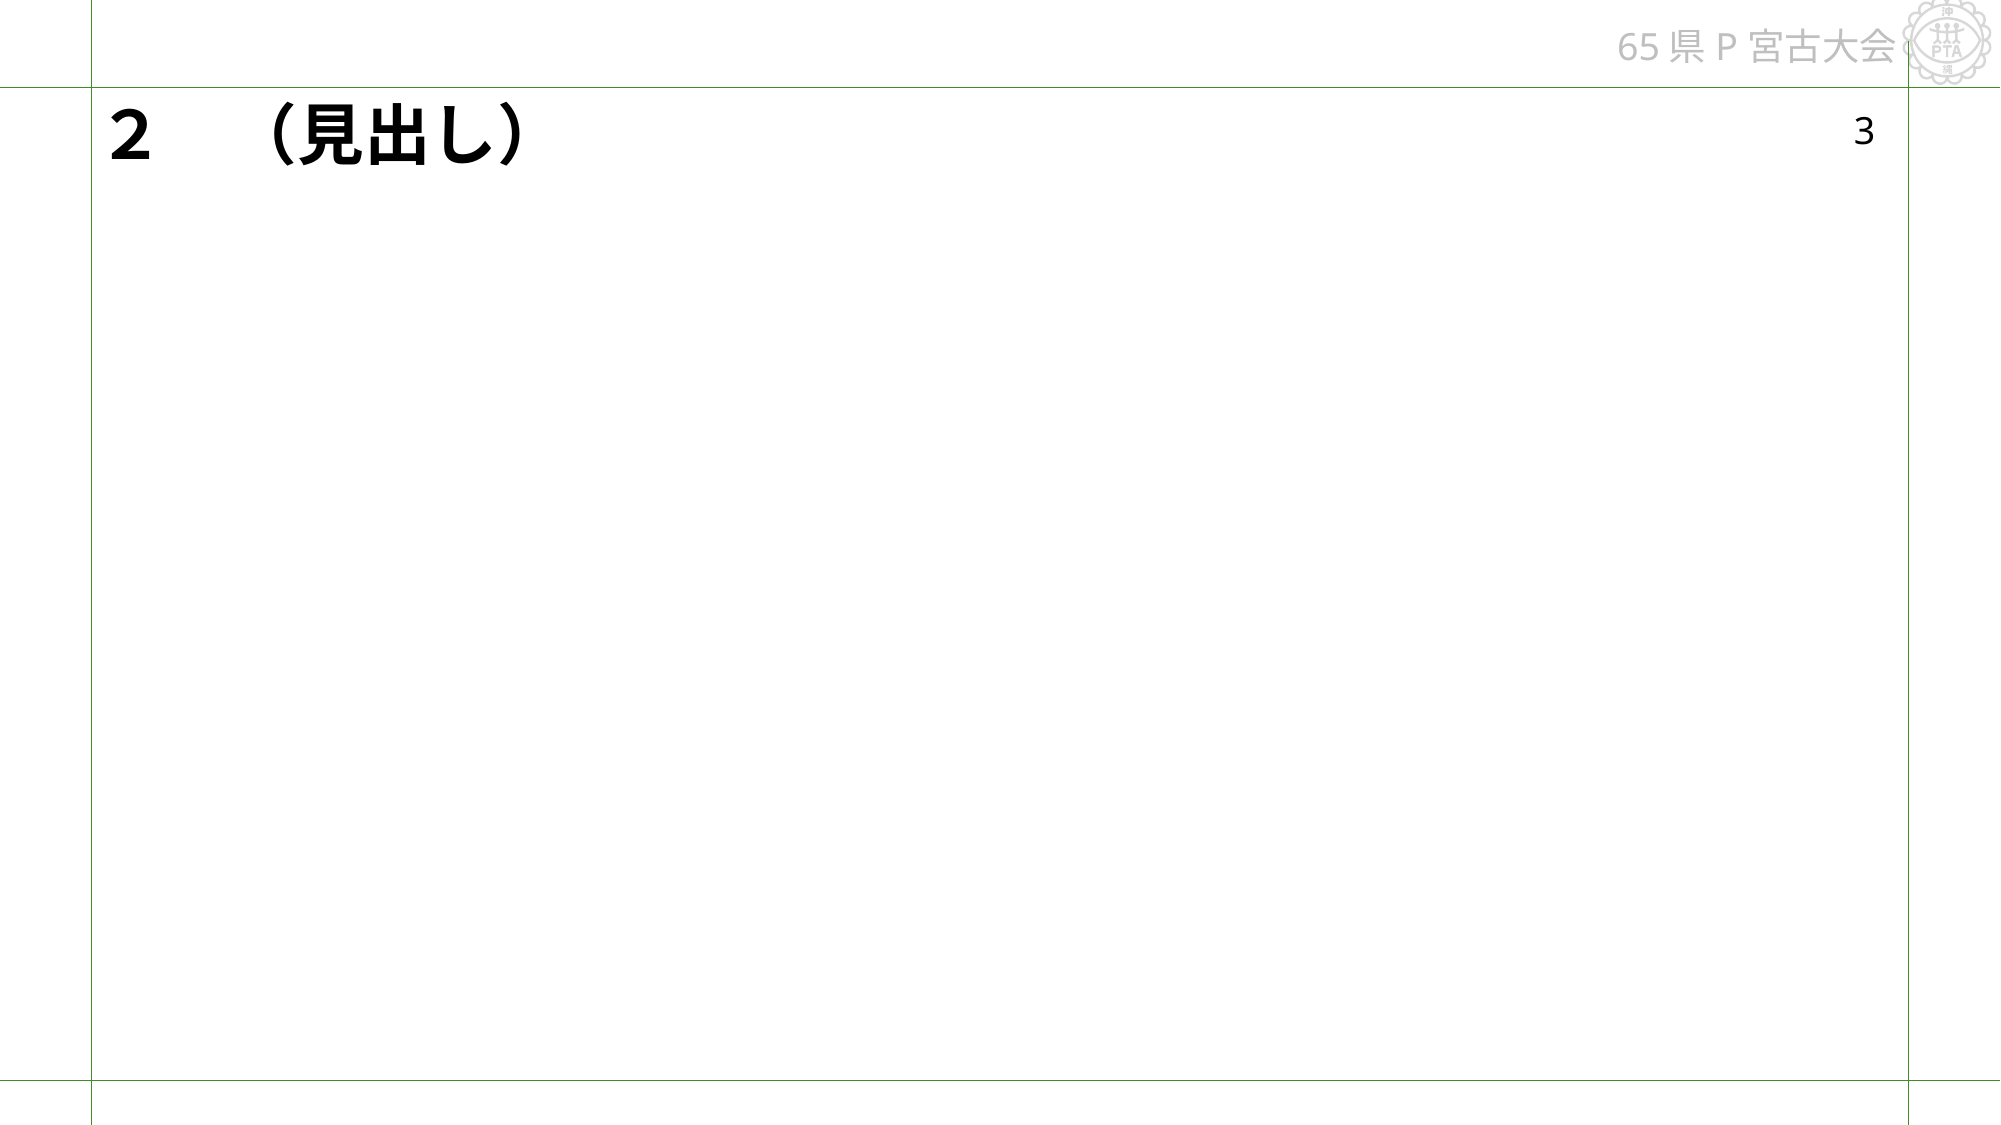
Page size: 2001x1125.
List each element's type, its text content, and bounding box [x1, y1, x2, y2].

title ２ （見出し） [82, 83, 1583, 194]
